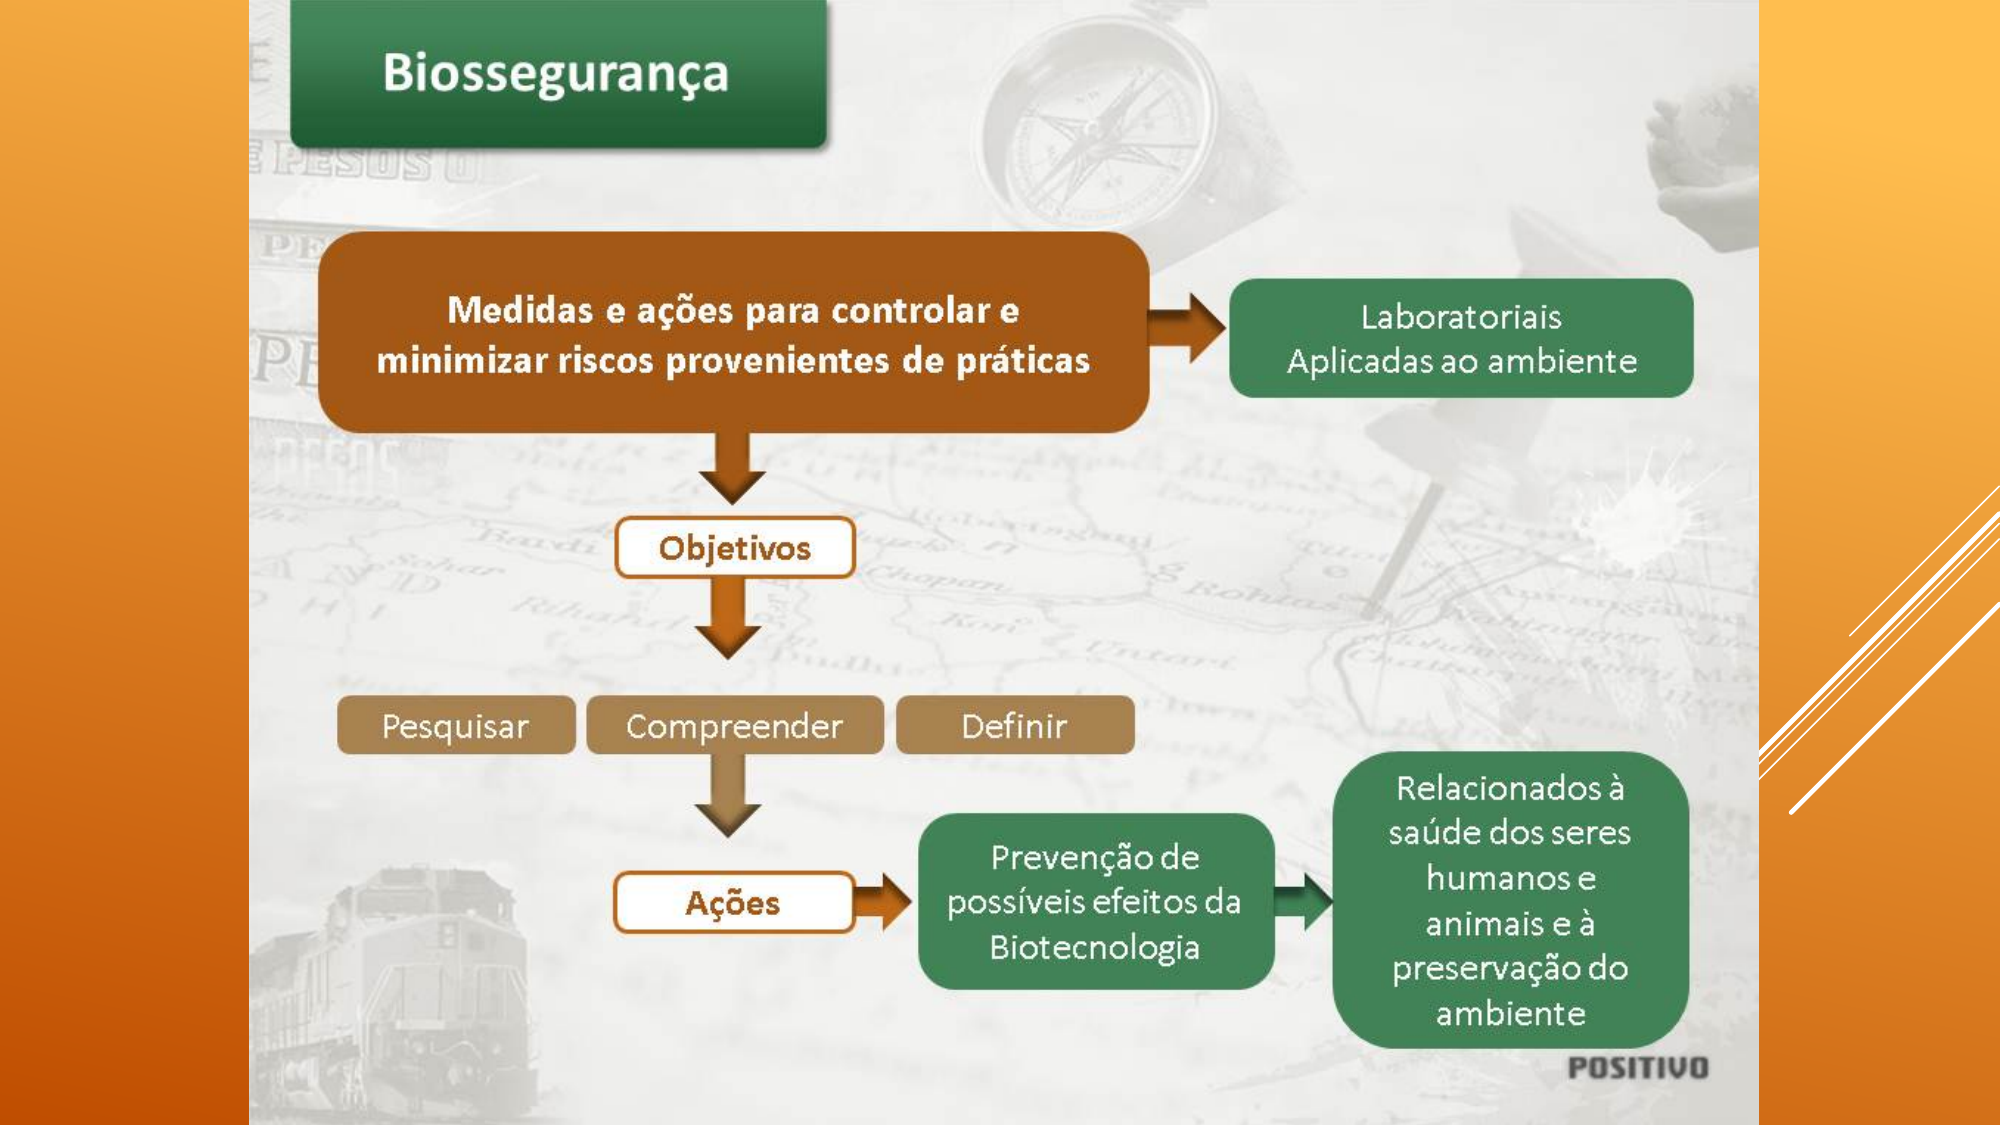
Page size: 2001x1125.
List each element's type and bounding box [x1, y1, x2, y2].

picture [249, 0, 1759, 1125]
